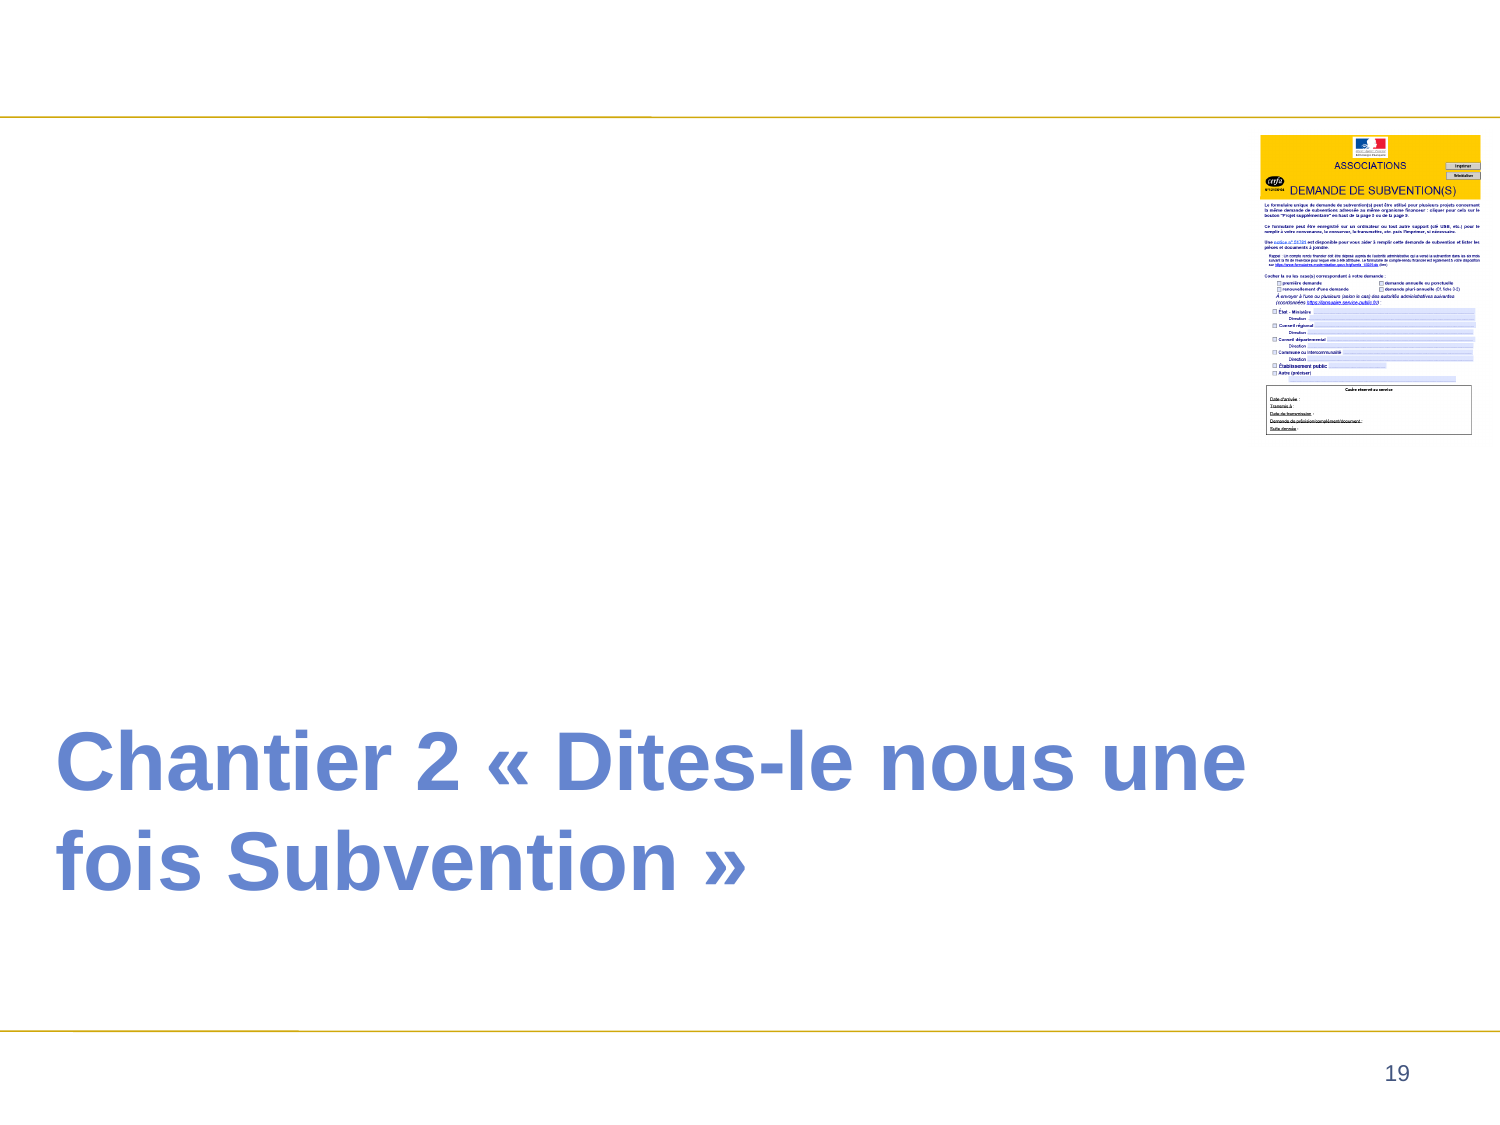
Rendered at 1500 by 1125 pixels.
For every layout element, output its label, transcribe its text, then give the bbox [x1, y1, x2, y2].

title Chantier 2 « Dites-le nous une fois Subvention » [40, 645, 1305, 968]
picture [1247, 129, 1494, 447]
slide_number 19 [1074, 1042, 1425, 1103]
